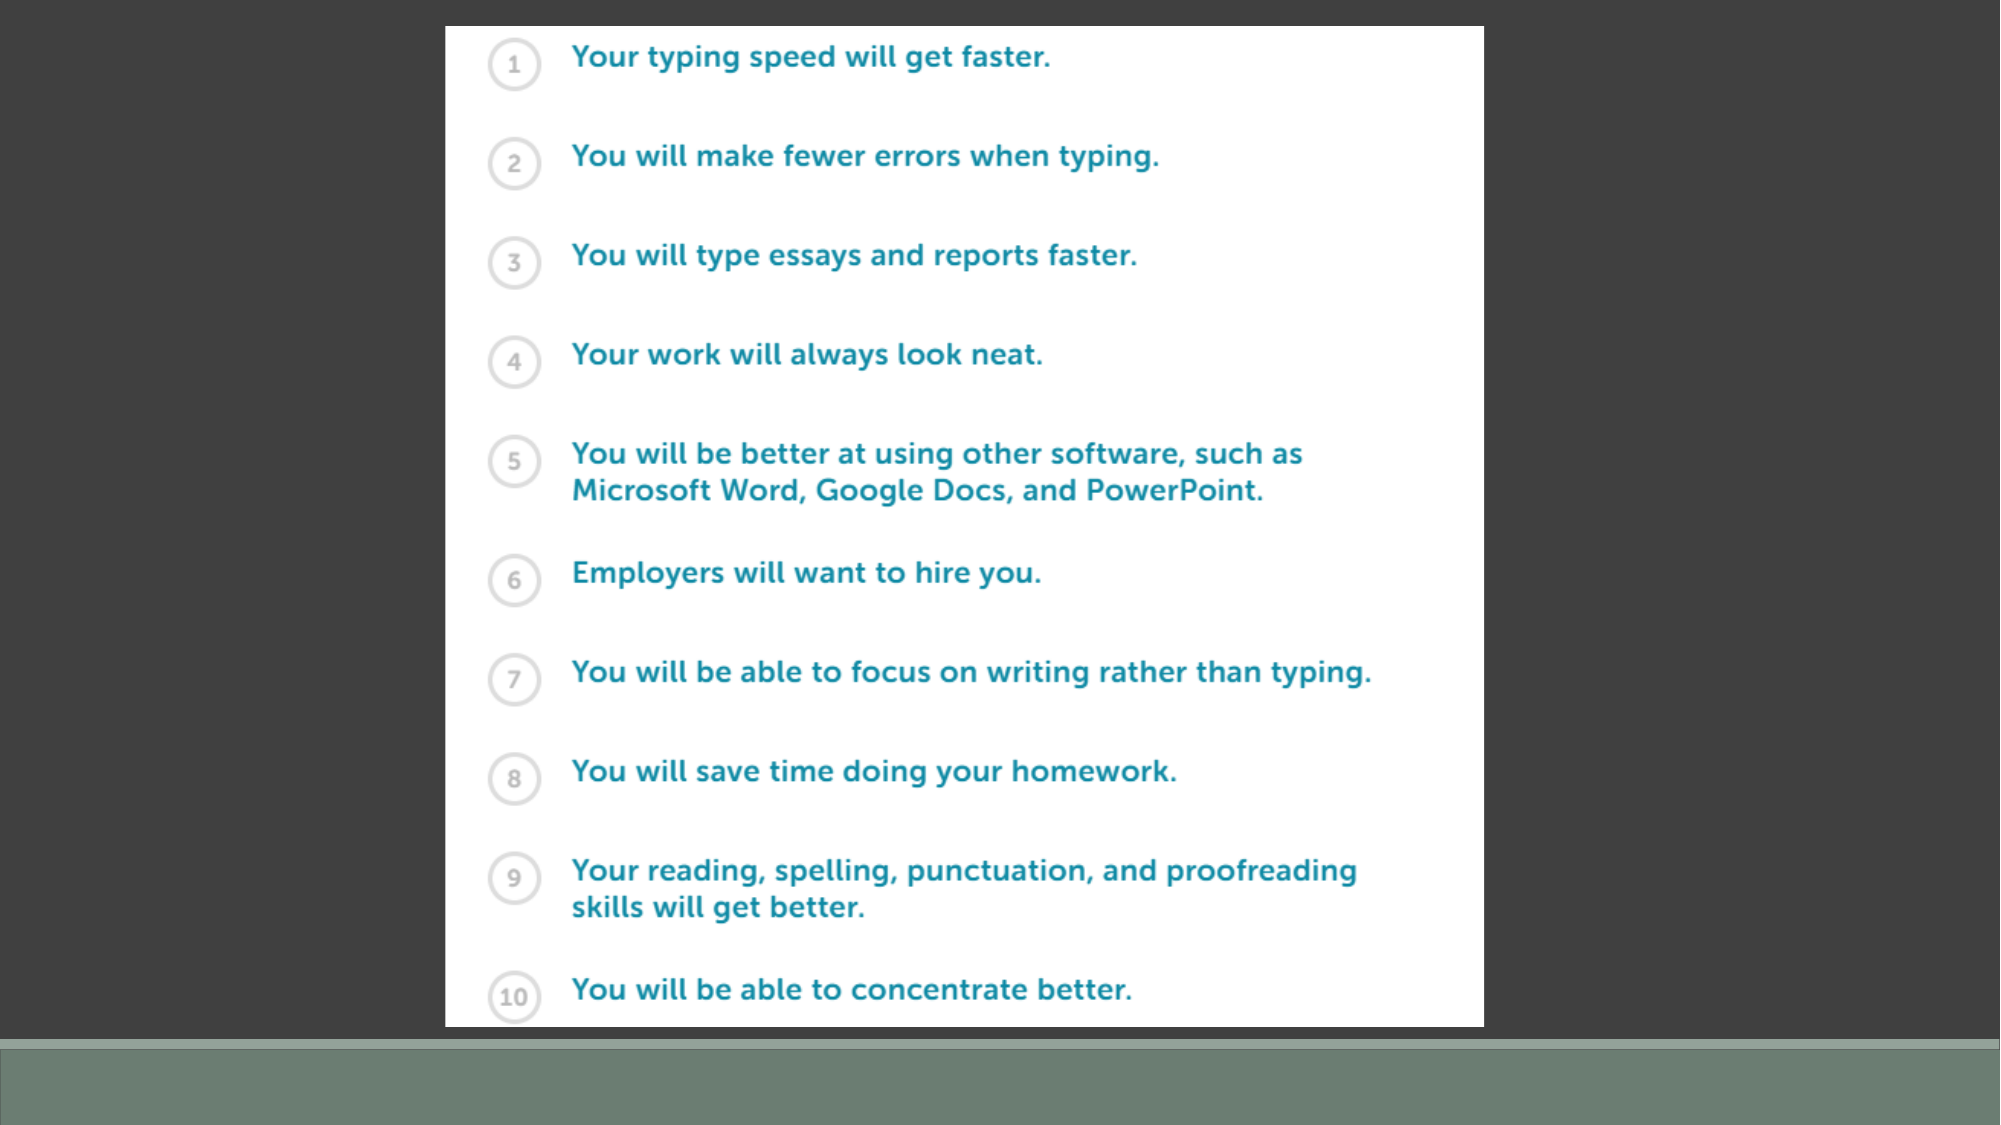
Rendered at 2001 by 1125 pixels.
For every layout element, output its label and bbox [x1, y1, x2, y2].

picture [444, 25, 1485, 1028]
